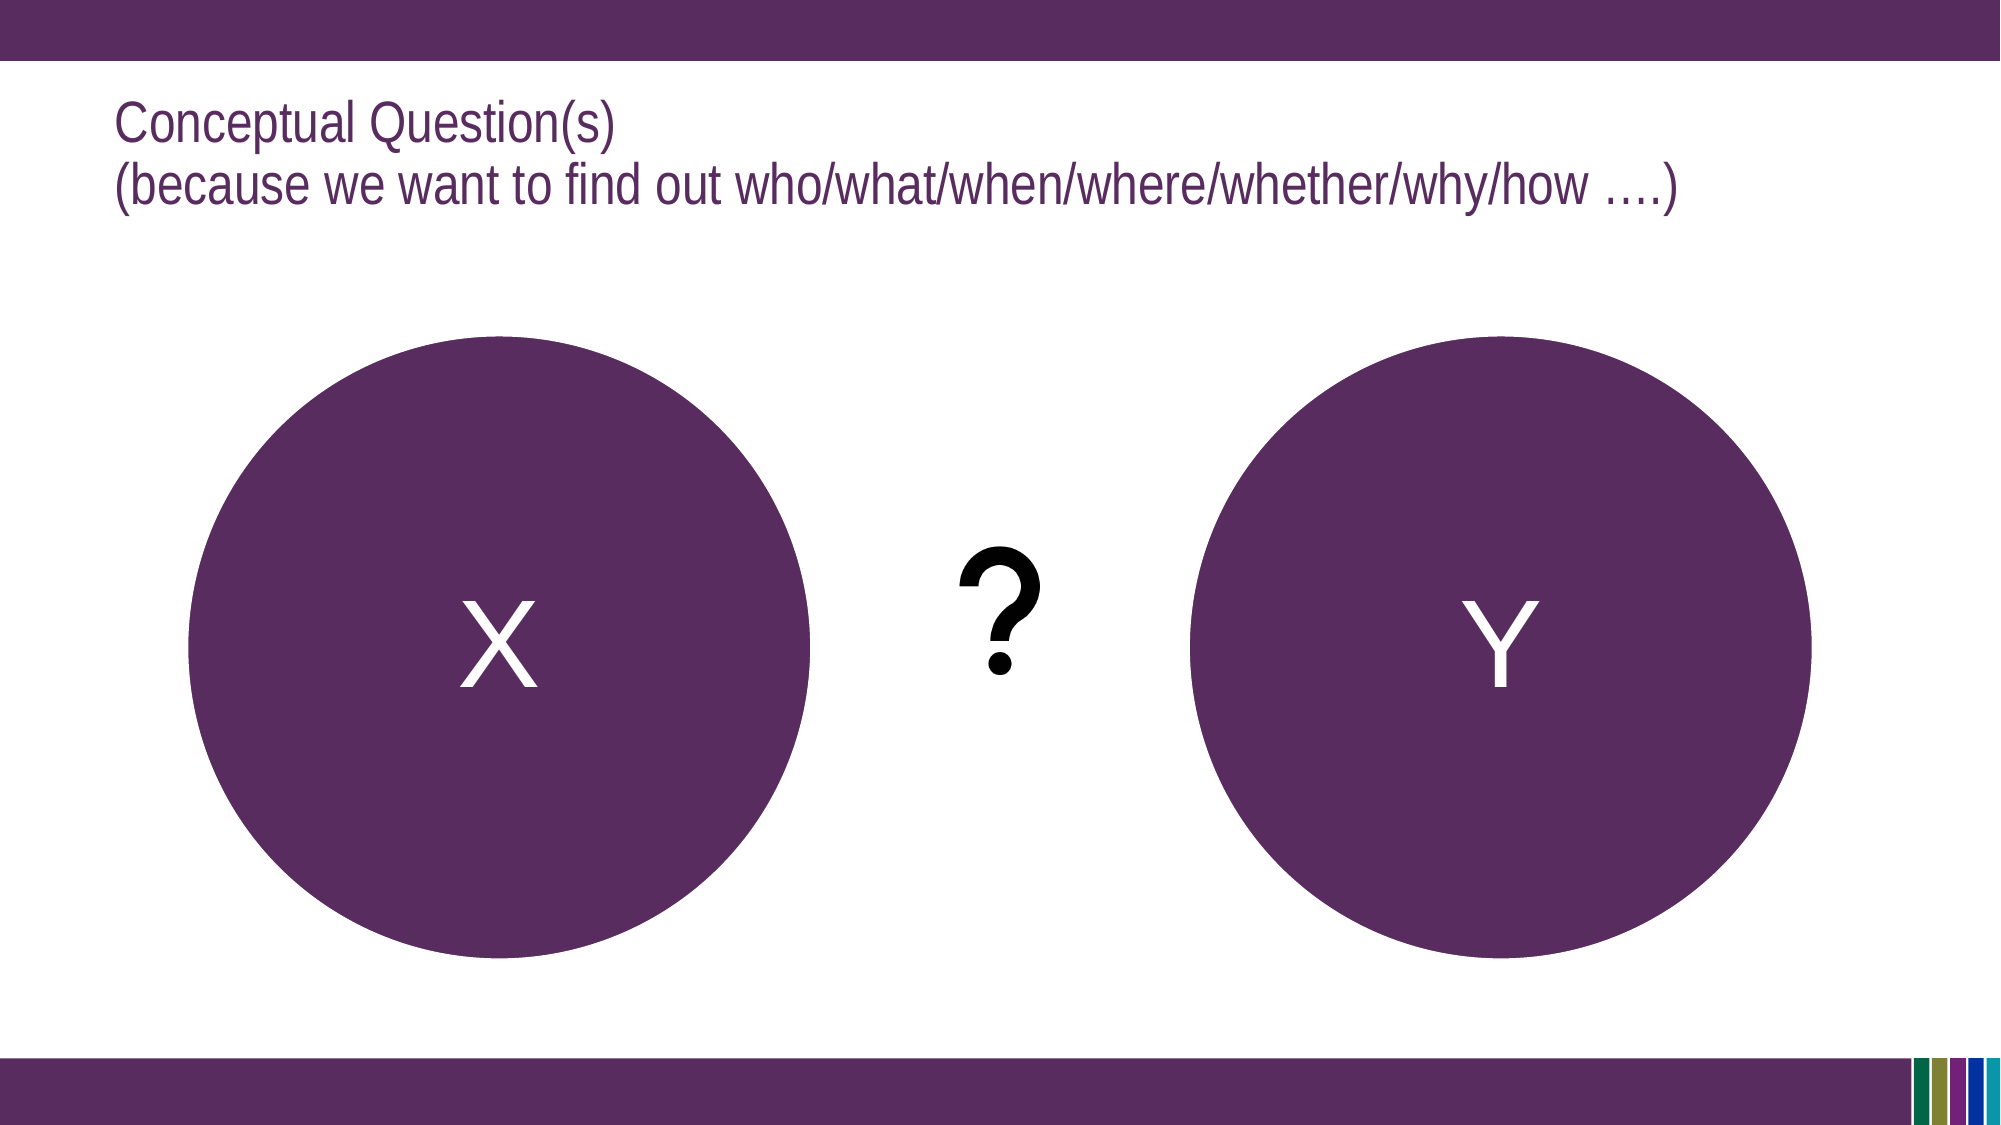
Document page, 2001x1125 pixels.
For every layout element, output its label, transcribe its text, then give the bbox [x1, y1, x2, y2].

title Conceptual Question(s) (because we want to find out who/what/when/where/whether/why/how ….) [99, 60, 1900, 249]
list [175, 333, 1825, 961]
picture [924, 534, 1076, 686]
